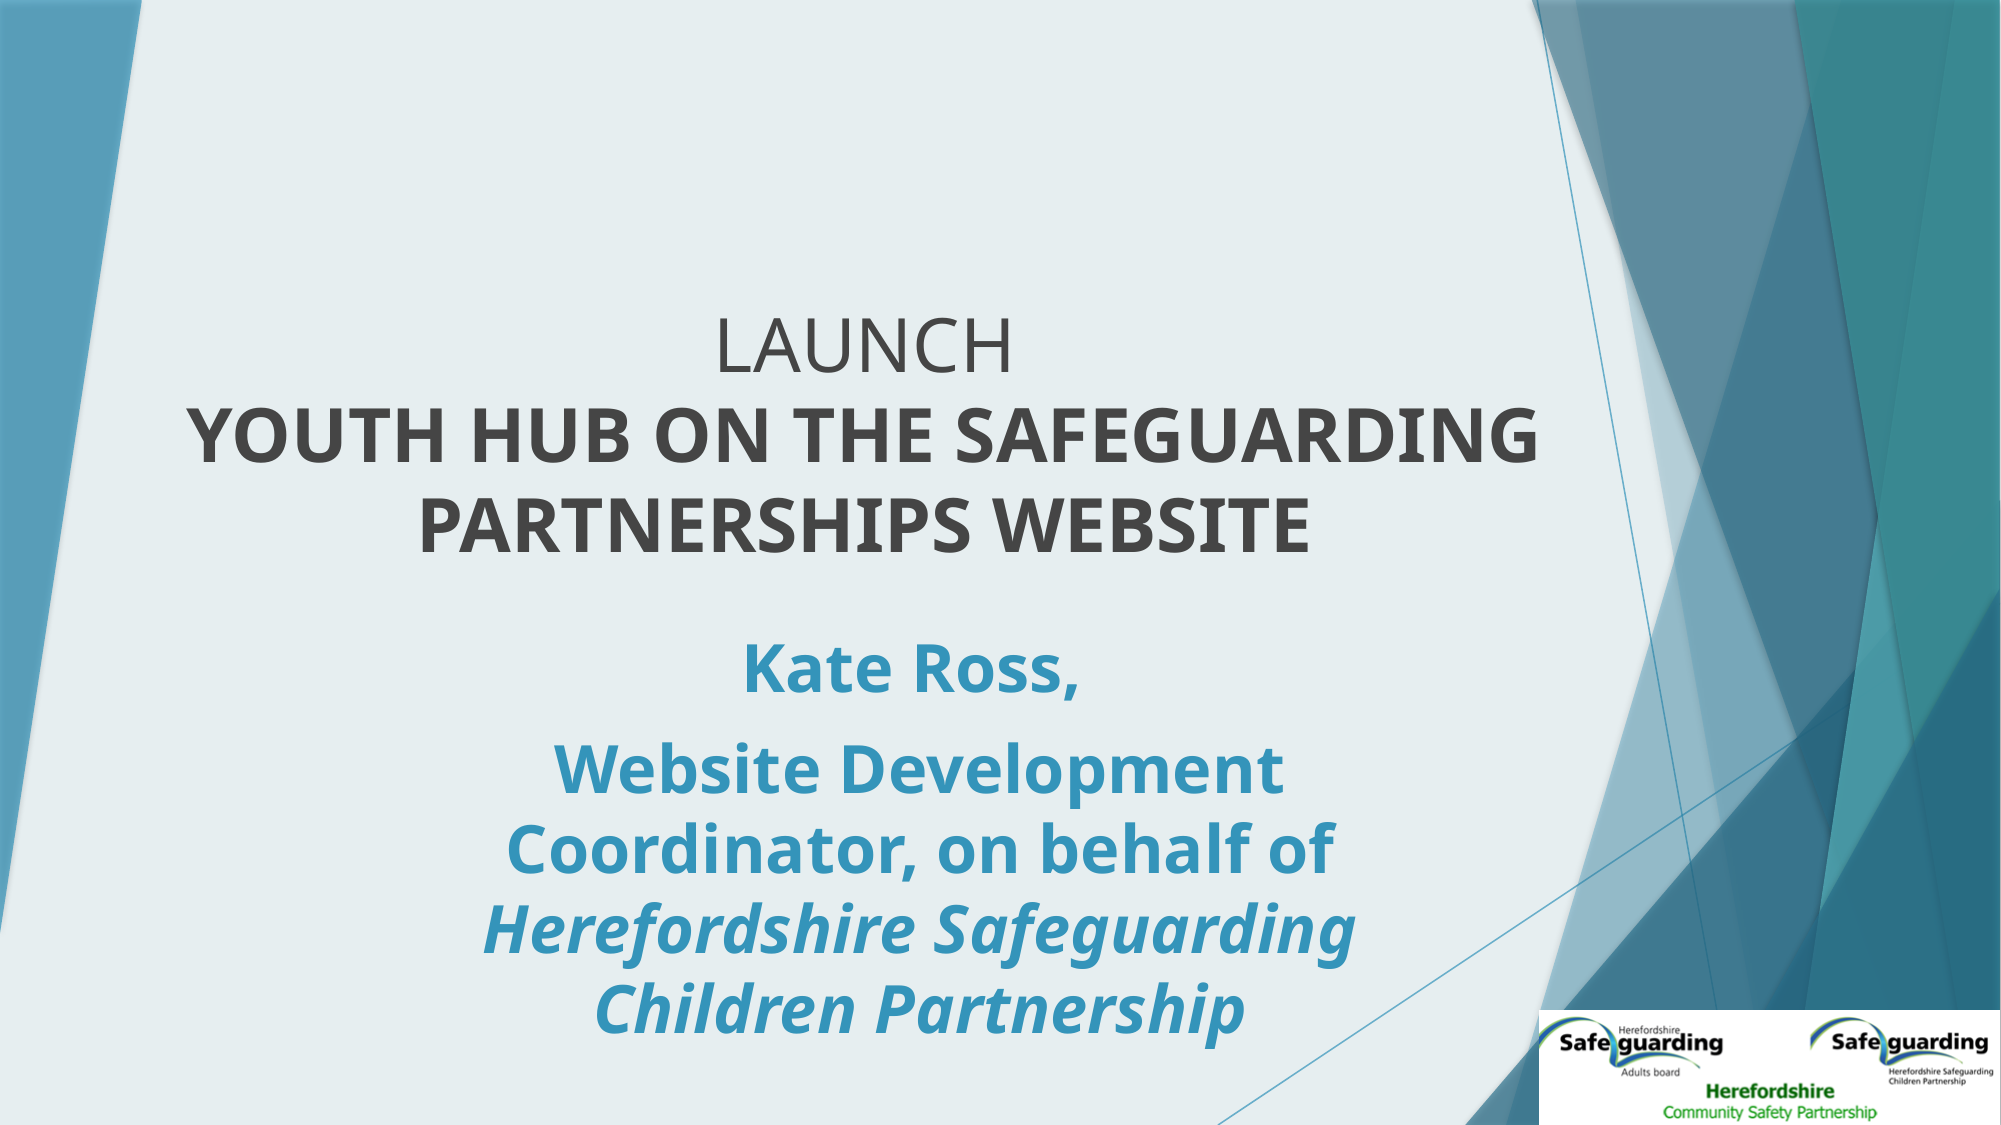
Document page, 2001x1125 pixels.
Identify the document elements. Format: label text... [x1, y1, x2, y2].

title Launch Youth Hub on the Safeguarding partnerships website [131, 102, 1599, 575]
subtitle Kate Ross, Website Development Coordinator, on behalf of Herefordshire Safeguarding Children Partnership [352, 618, 1488, 967]
picture [1539, 1010, 2000, 1125]
